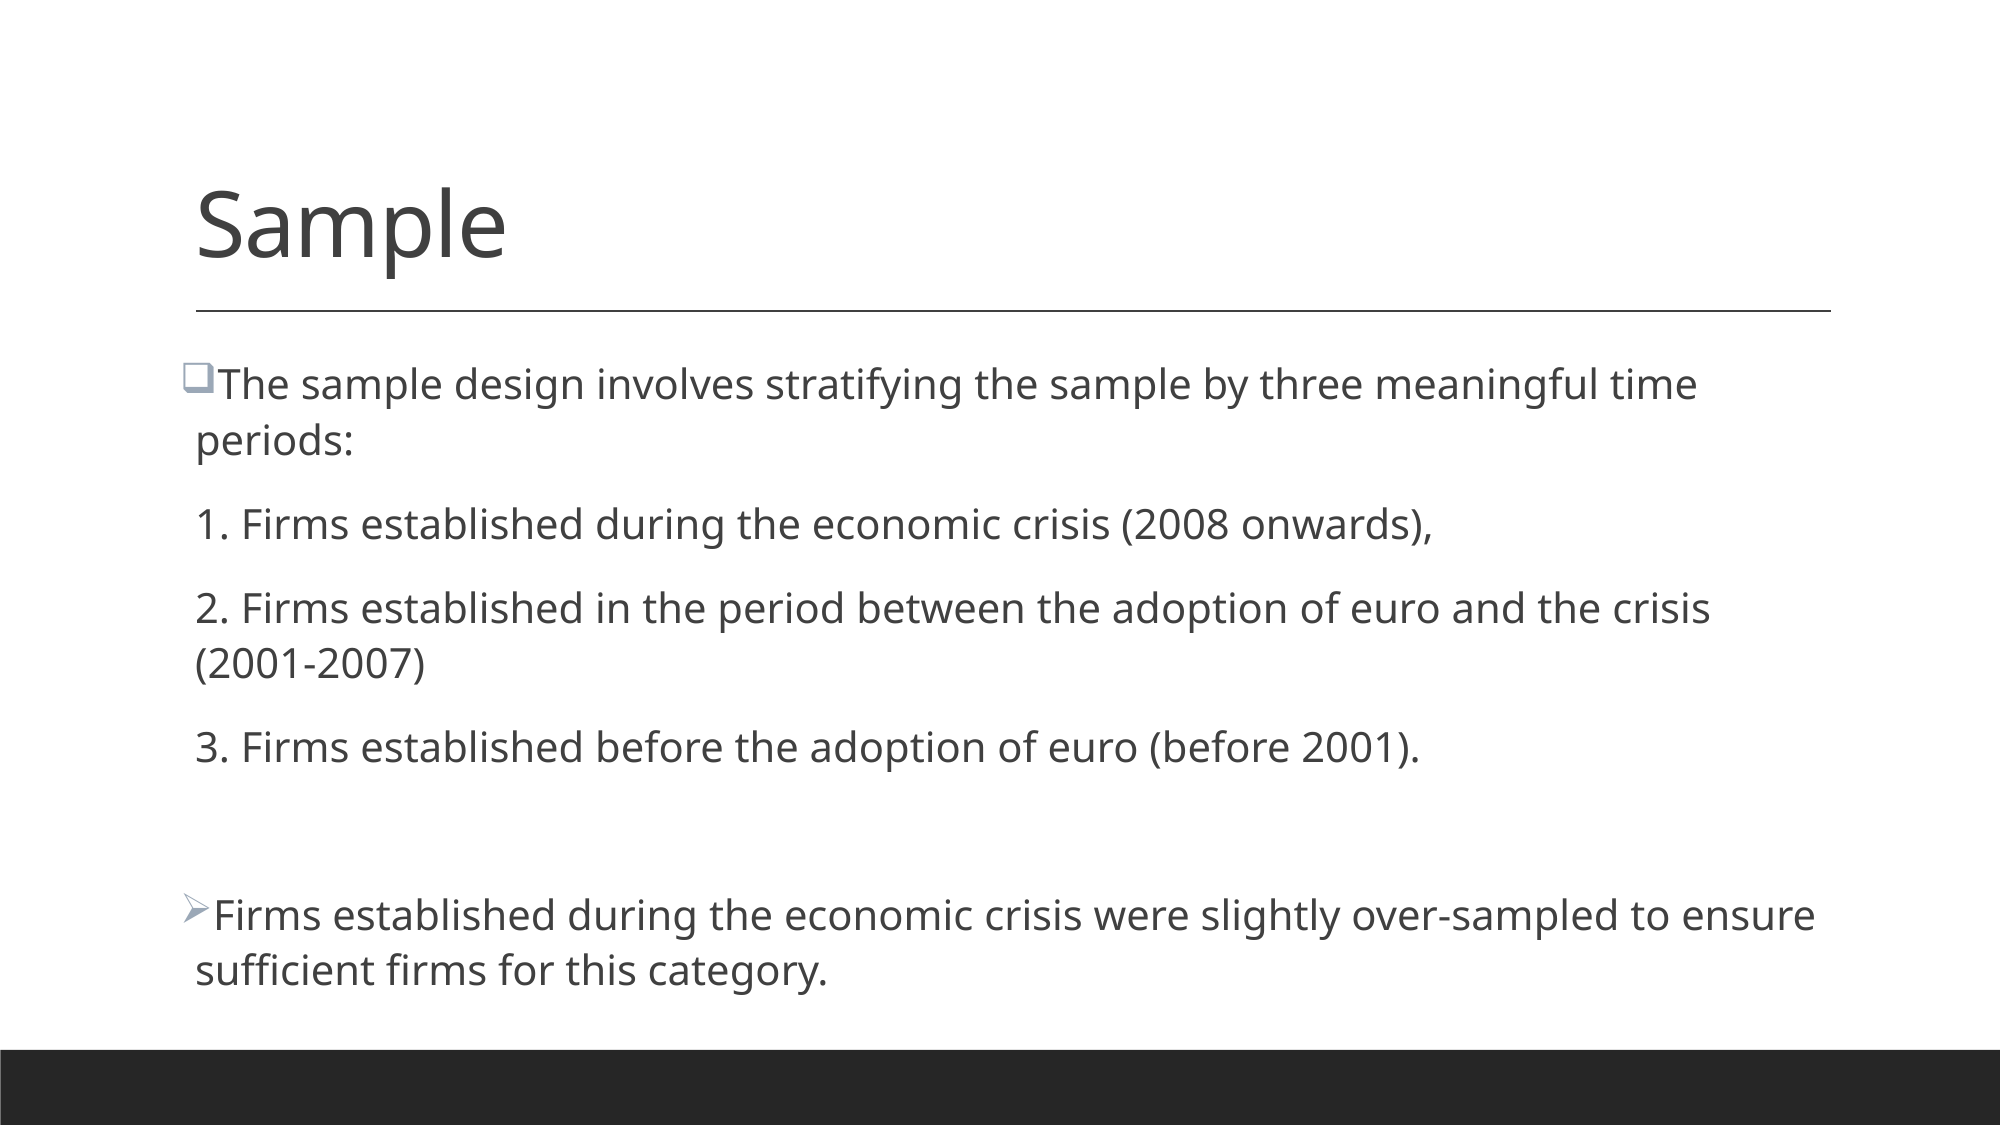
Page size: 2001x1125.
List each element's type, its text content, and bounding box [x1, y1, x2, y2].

list The sample design involves stratifying the sample by three meaningful time periods: 1. Firms established during the economic crisis (2008 onwards), 2. Firms established in the period between the adoption of euro and the crisis (2001-2007) 3. Firms established before the adoption of euro (before 2001). Firms established during the economic crisis were slightly over-sampled to ensure sufficient firms for this category. [180, 345, 1830, 963]
title Sample [180, 47, 1830, 285]
